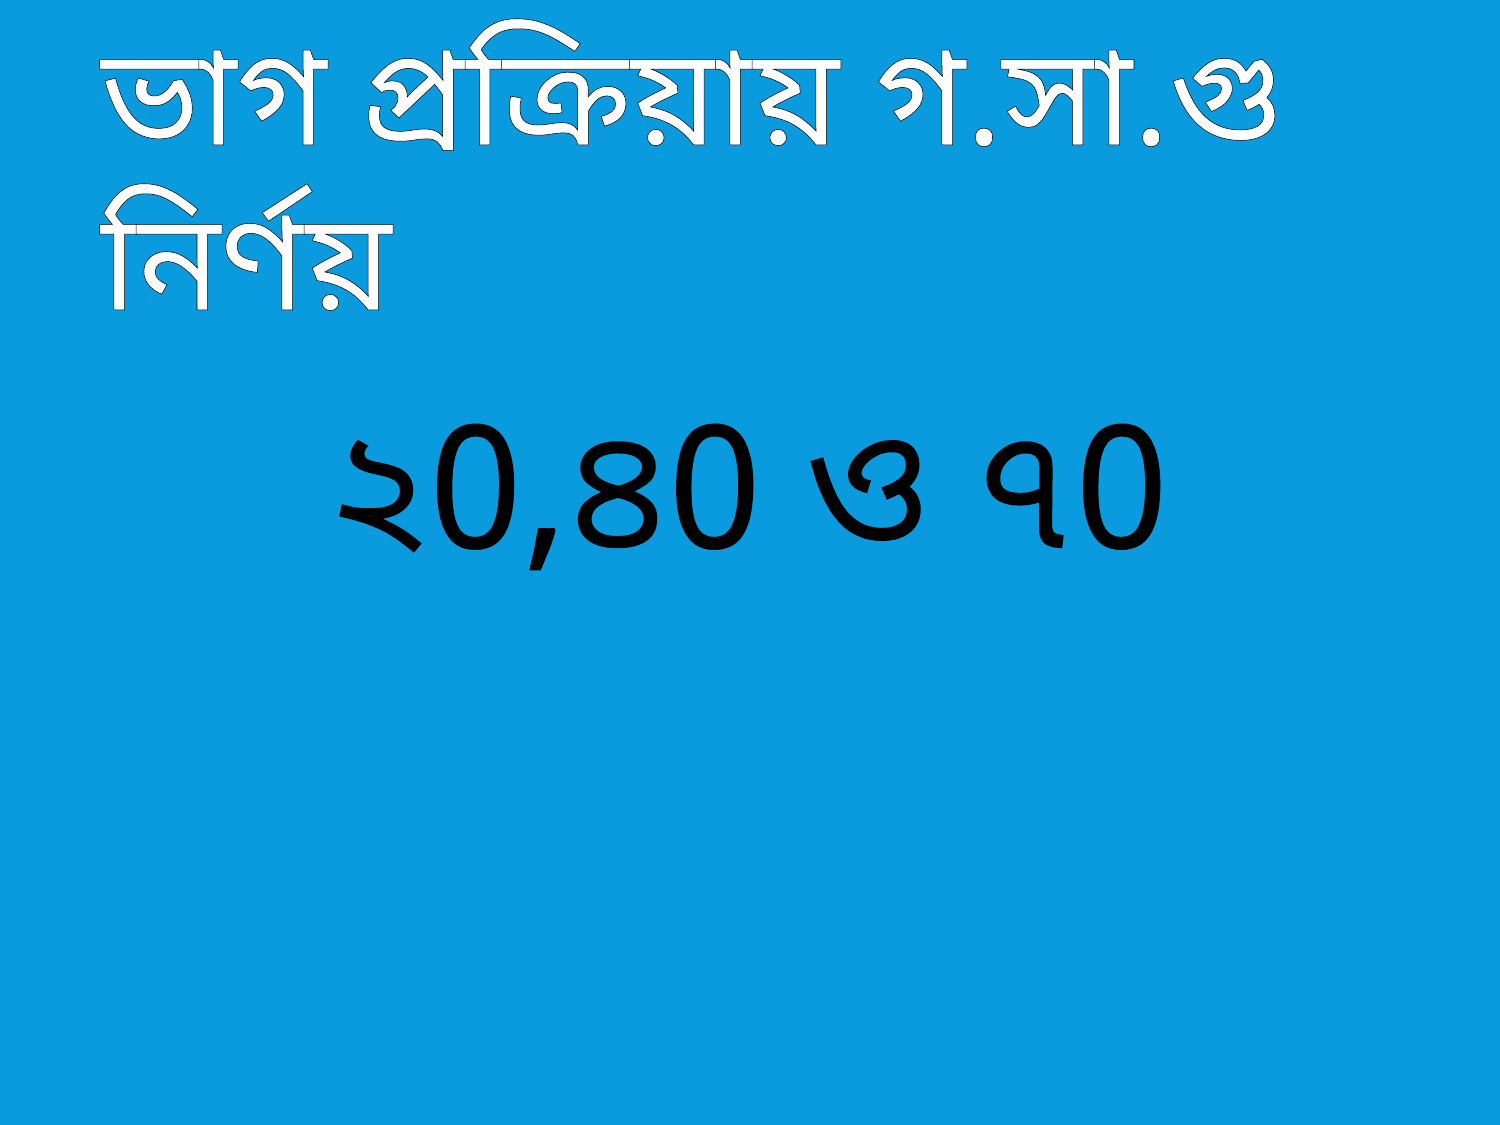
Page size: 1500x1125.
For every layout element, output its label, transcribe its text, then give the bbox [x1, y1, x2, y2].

picture [1084, 425, 1159, 549]
text_box ভাগ প্রক্রিয়ায় গ.সা.গু নির্ণয় [86, 0, 1414, 345]
picture [677, 425, 752, 549]
picture [531, 529, 554, 569]
picture [988, 443, 1062, 547]
picture [341, 442, 419, 550]
picture [812, 441, 919, 540]
picture [579, 443, 656, 547]
picture [438, 425, 513, 549]
